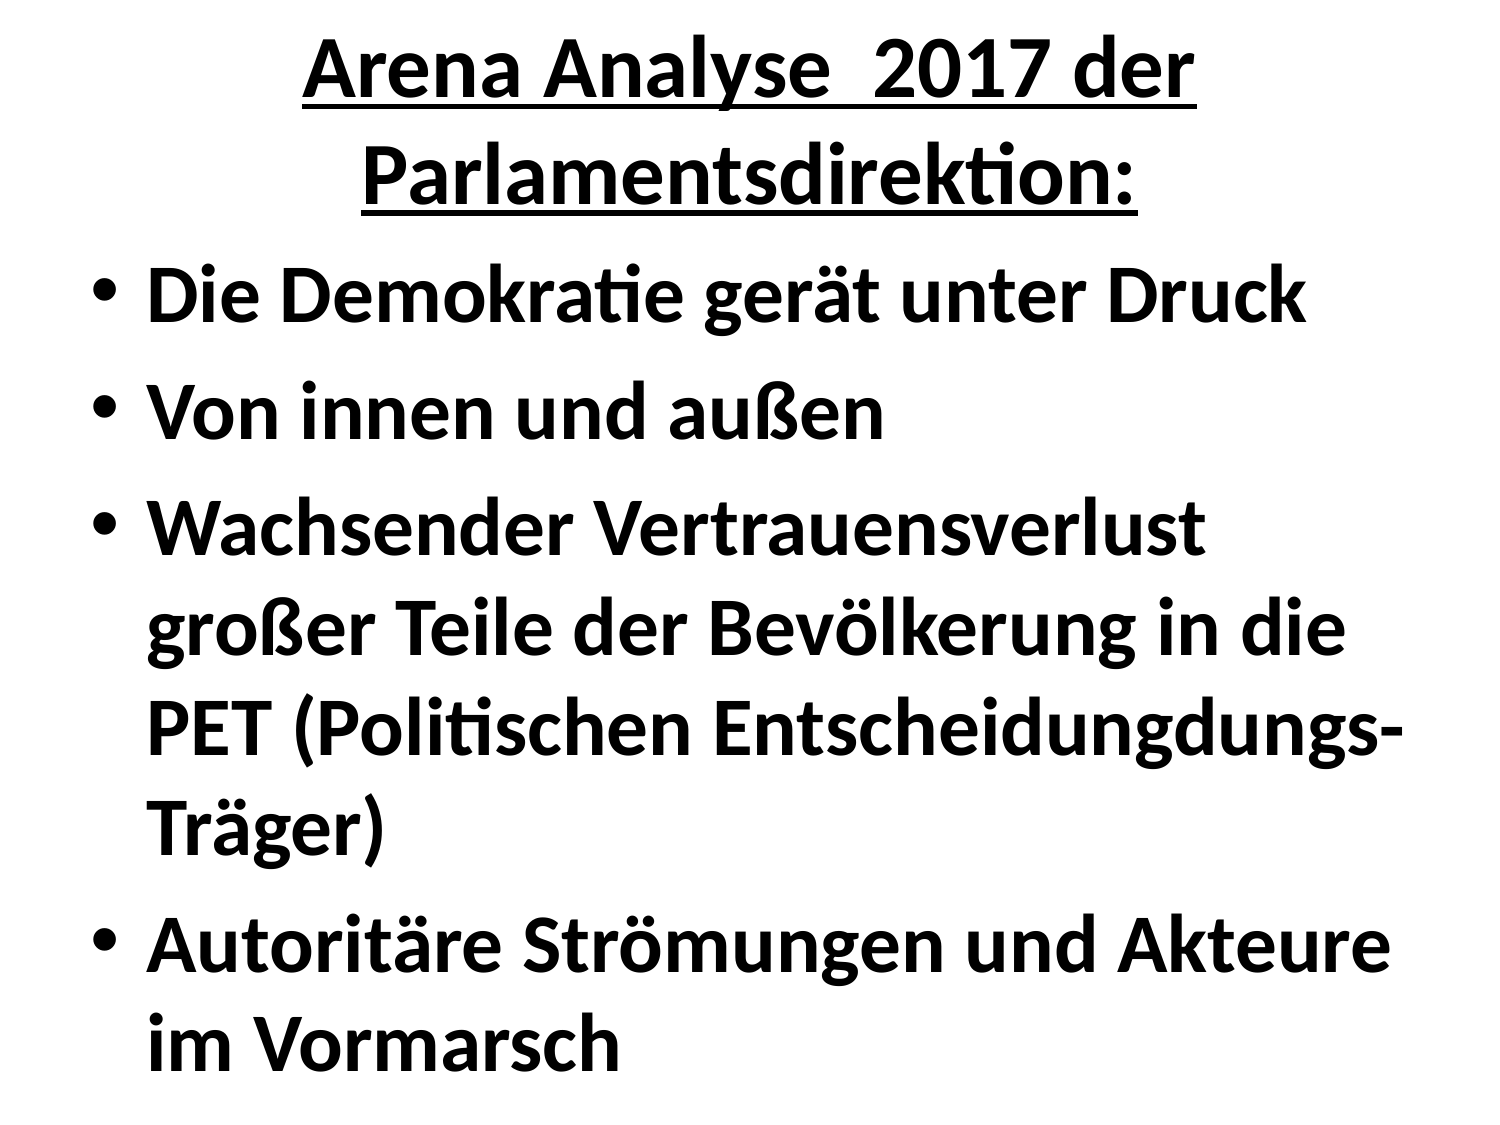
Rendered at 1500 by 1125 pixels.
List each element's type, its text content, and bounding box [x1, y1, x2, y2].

list Die Demokratie gerät unter Druck Von innen und außen Wachsender Vertrauensverlust großer Teile der Bevölkerung in die PET (Politischen Entscheidungdungs-Träger) Autoritäre Strömungen und Akteure im Vormarsch [75, 231, 1425, 1125]
title Arena Analyse 2017 der Parlamentsdirektion: [75, 0, 1425, 231]
